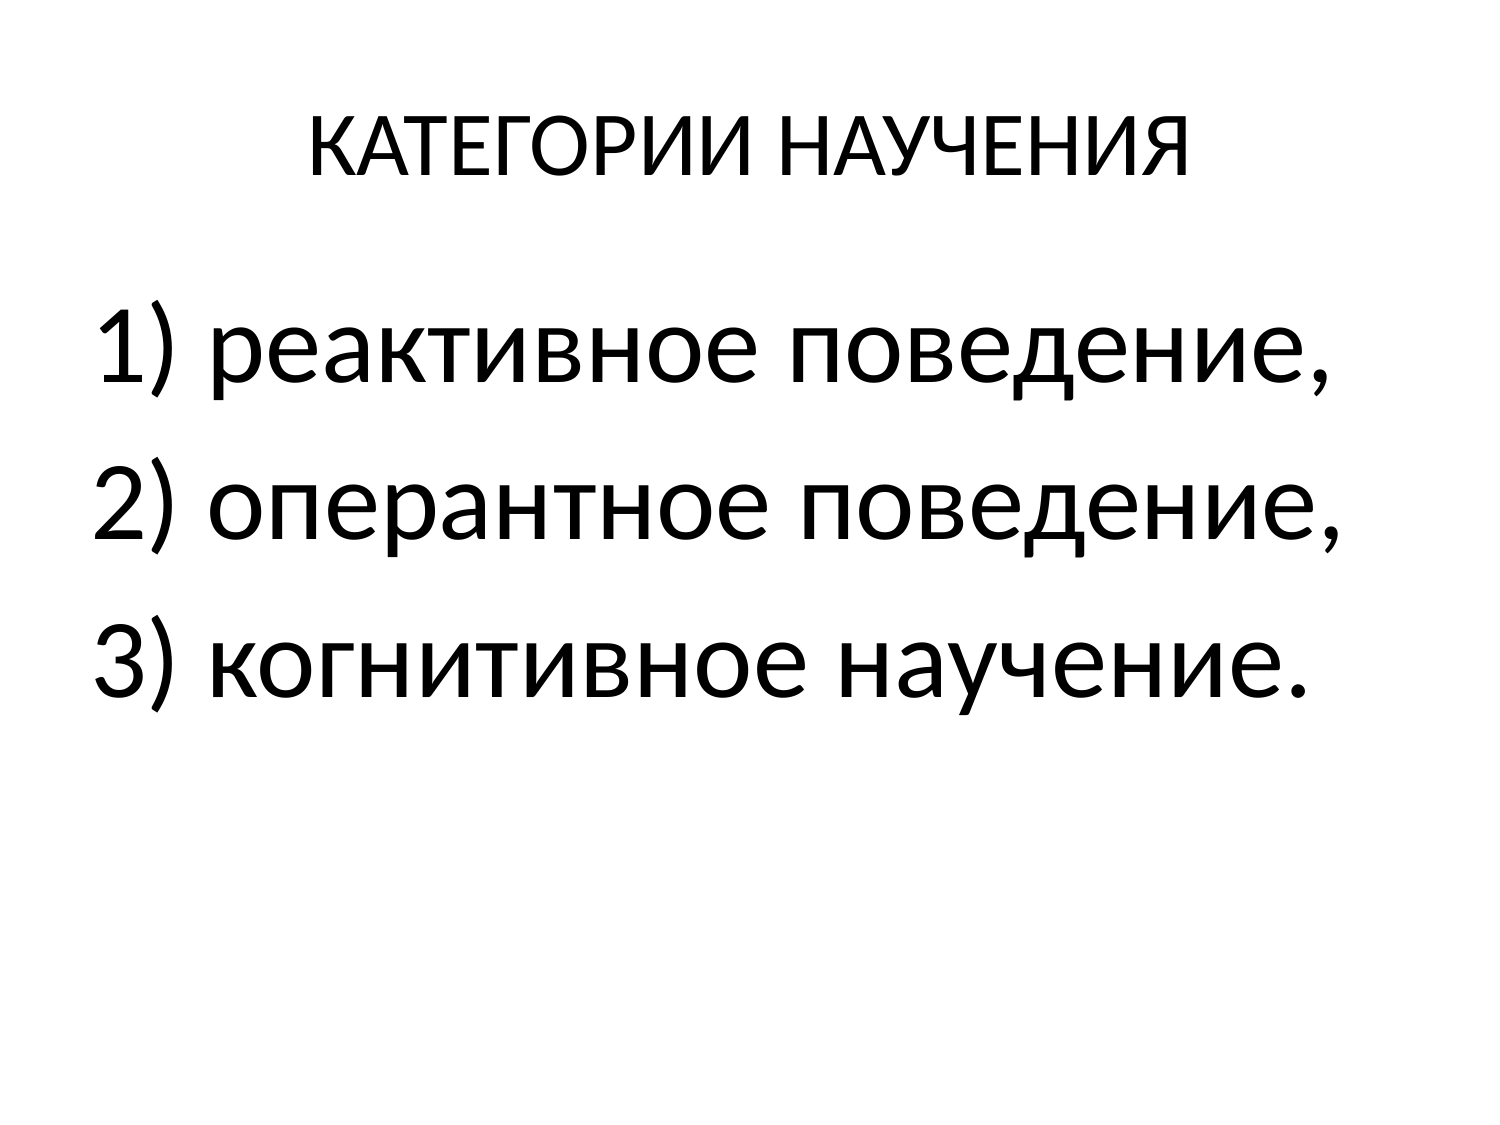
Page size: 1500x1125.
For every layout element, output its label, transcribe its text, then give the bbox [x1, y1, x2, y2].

title КАТЕГОРИИ НАУЧЕНИЯ [75, 45, 1425, 233]
list 1) реактивное поведение, 2) оперантное поведение, 3) когнитивное научение. [75, 262, 1425, 1005]
